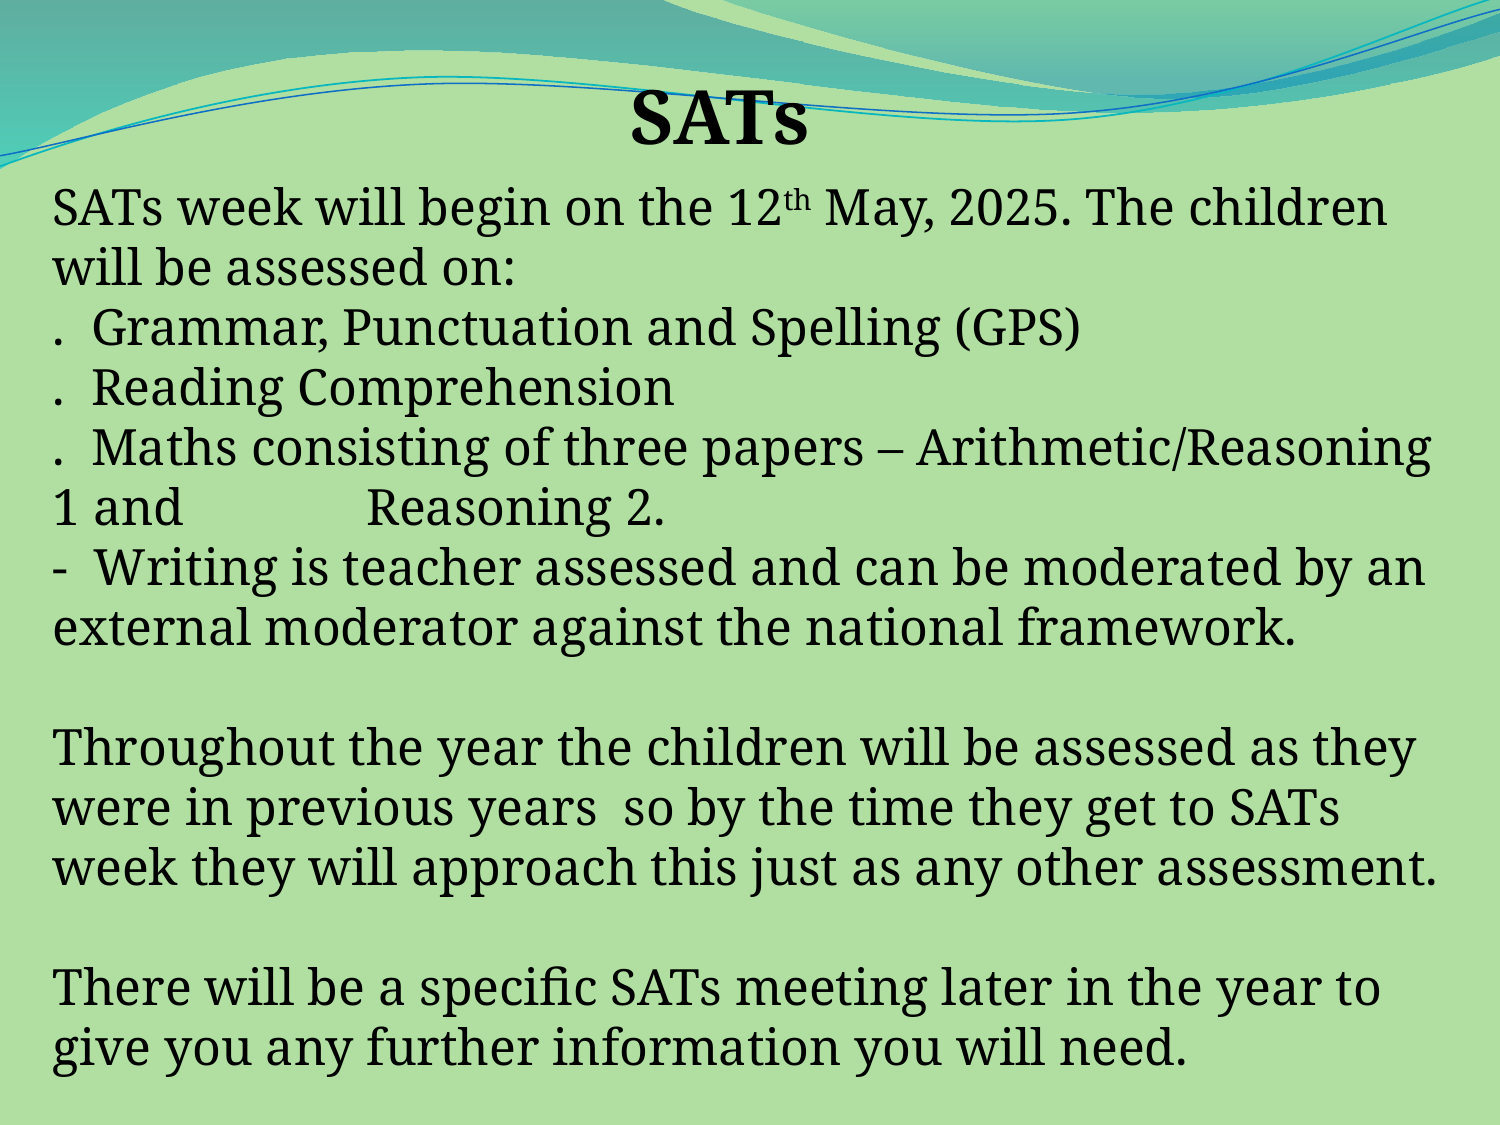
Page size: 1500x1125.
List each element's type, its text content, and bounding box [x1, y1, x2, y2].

text_box SATs [245, 62, 1196, 167]
text_box SATs week will begin on the 12th May, 2025. The children will be assessed on: . Grammar, Punctuation and Spelling (GPS) . Reading Comprehension . Maths consisting of three papers – Arithmetic/Reasoning 1 and Reasoning 2. - Writing is teacher assessed and can be moderated by an external moderator against the national framework. Throughout the year the children will be assessed as they were in previous years so by the time they get to SATs week they will approach this just as any other assessment. There will be a specific SATs meeting later in the year to give you any further information you will need. [37, 168, 1463, 1084]
